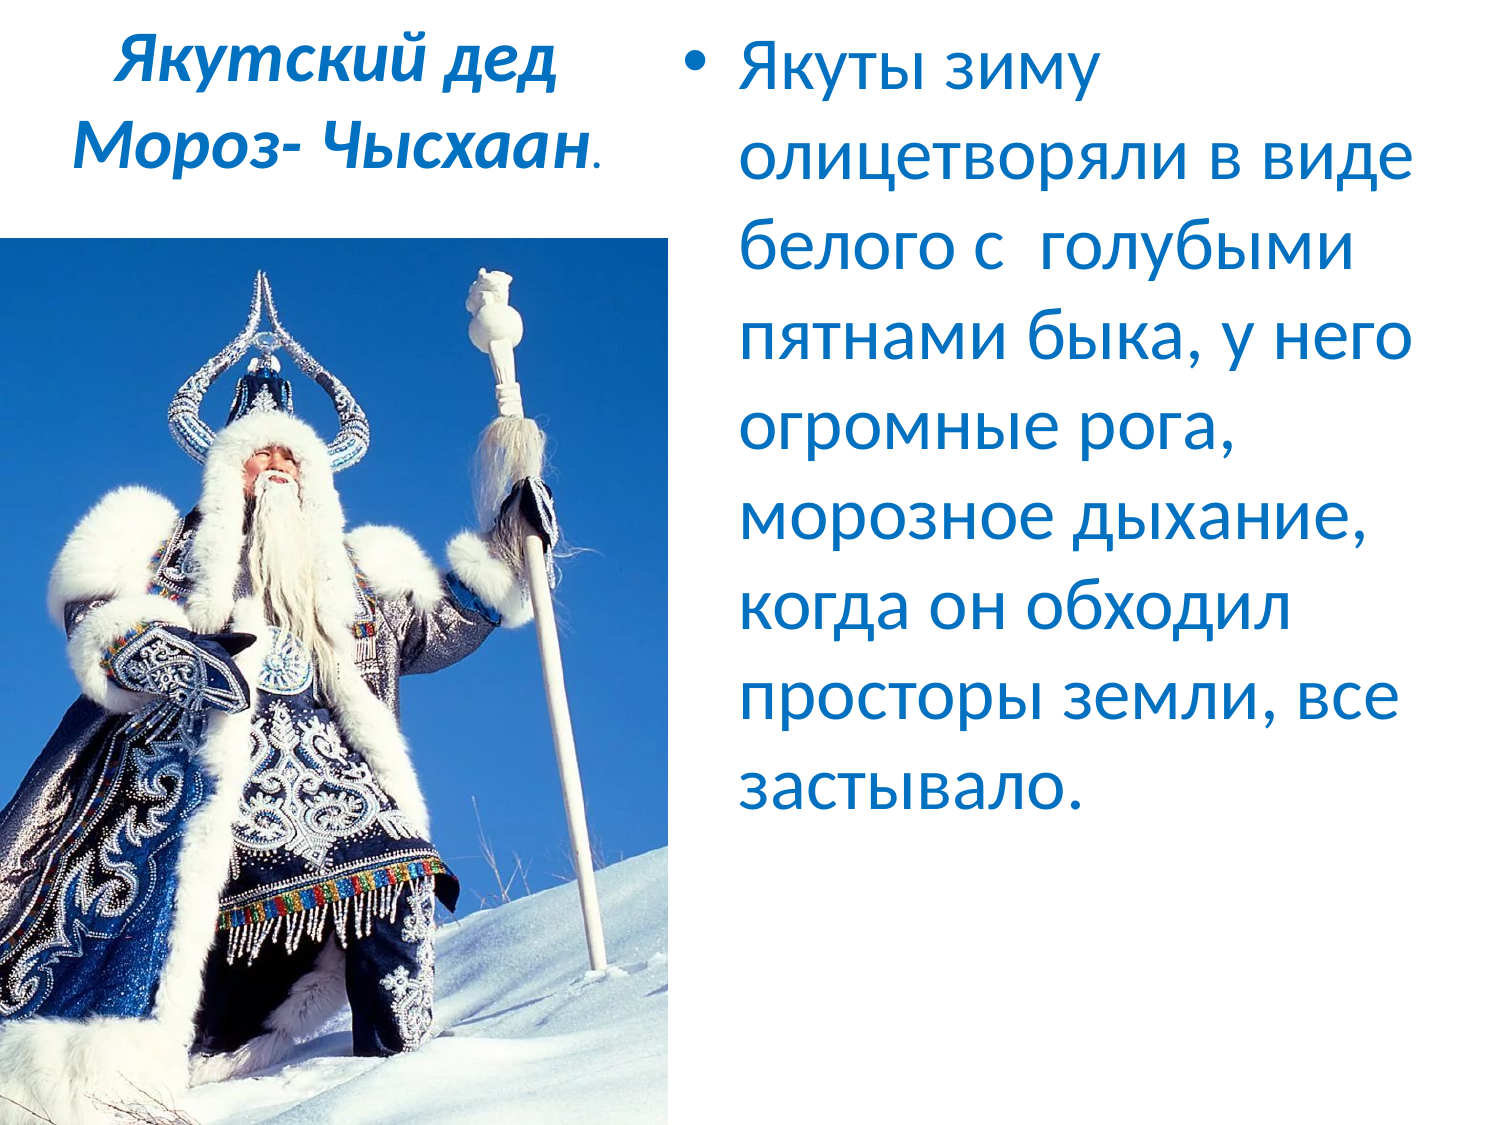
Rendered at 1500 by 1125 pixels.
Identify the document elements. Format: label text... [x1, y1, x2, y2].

title Якутский дед Мороз- Чысхаан. [5, 0, 668, 238]
picture [0, 238, 668, 1125]
list Якуты зиму олицетворяли в виде белого с голубыми пятнами быка, у него огромные рога, морозное дыхание, когда он обходил просторы земли, все застывало. [667, 7, 1500, 1106]
